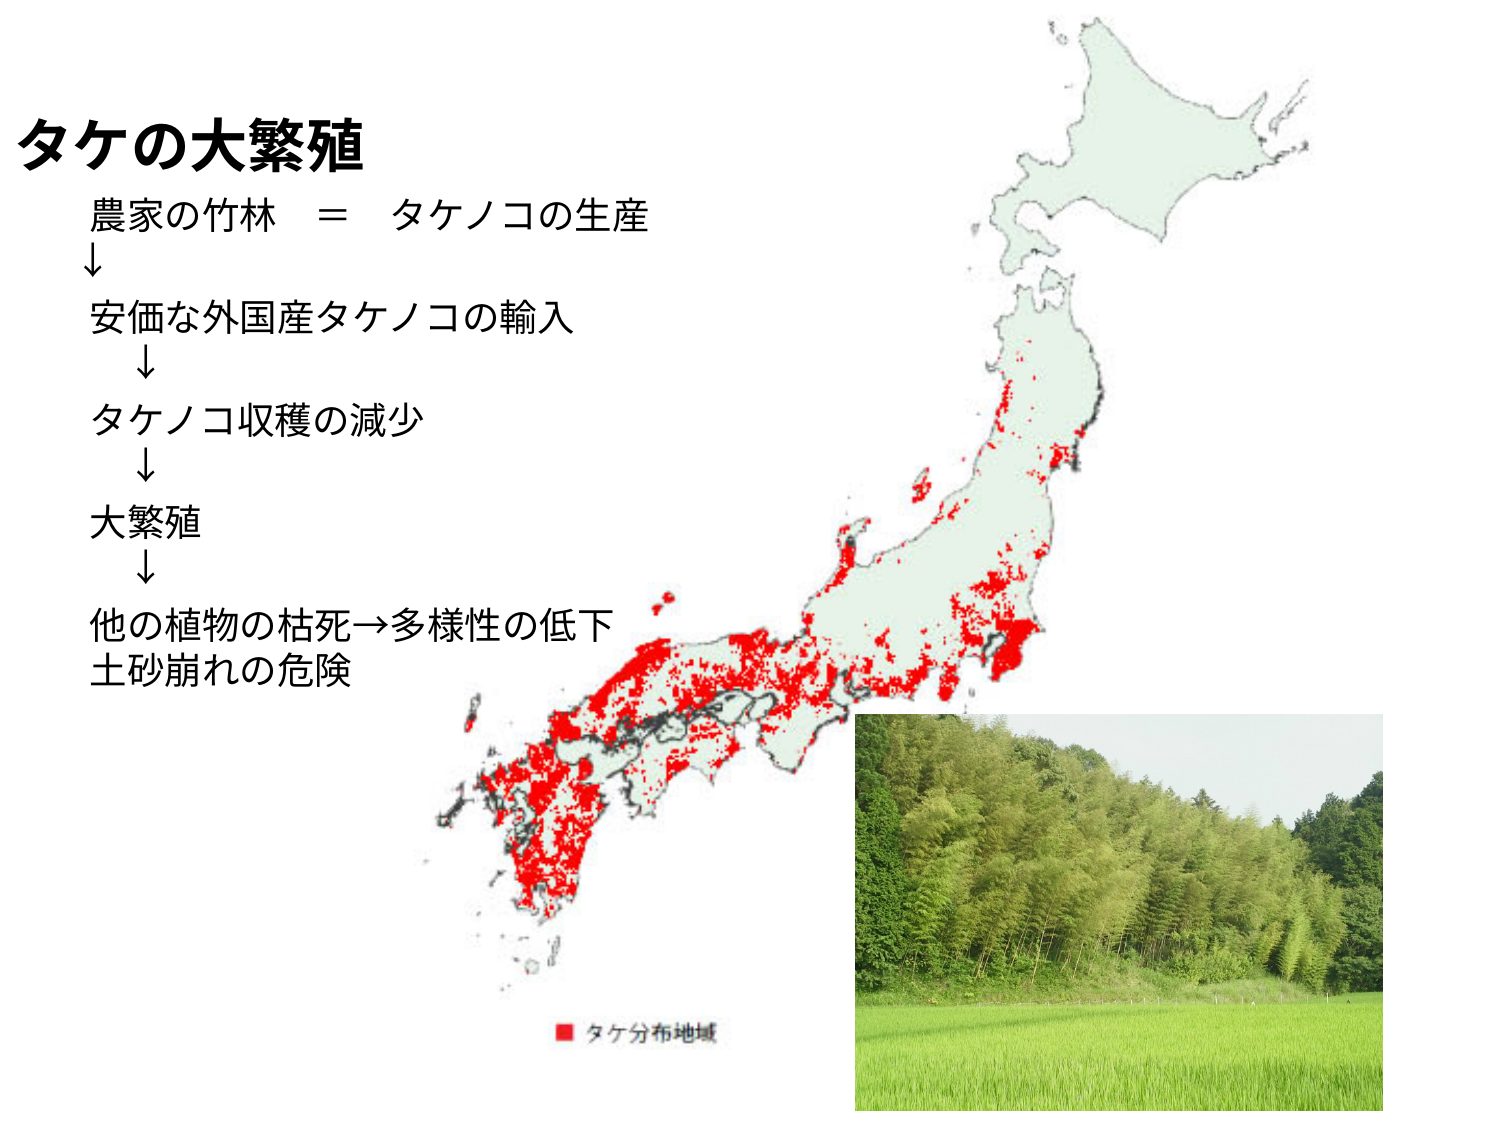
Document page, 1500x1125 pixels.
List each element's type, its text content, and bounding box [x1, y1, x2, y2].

text_box タケの大繁殖 農家の竹林 ＝ タケノコの生産 ↓ 安価な外国産タケノコの輸入 ↓ タケノコ収穫の減少 ↓ 大繁殖 ↓ 他の植物の枯死→多様性の低下 土砂崩れの危険 [0, 101, 393, 745]
picture [398, 0, 1384, 1111]
